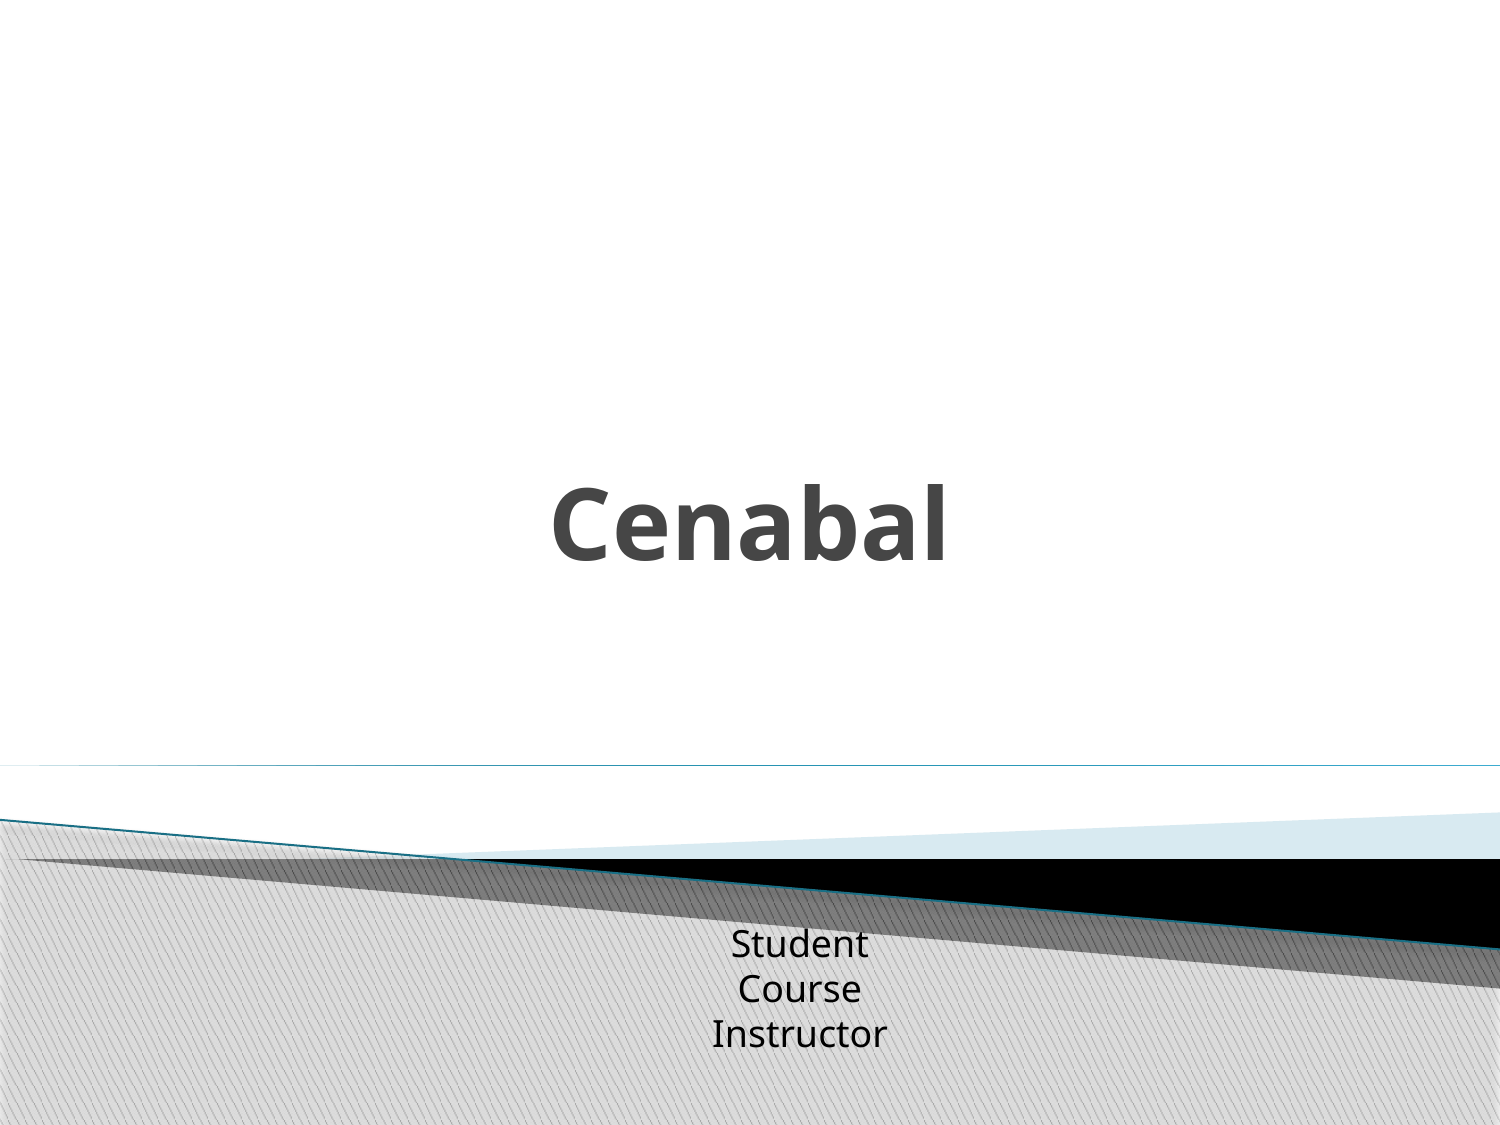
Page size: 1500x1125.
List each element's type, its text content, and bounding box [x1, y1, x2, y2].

text_box Student Course Instructor [624, 912, 975, 1063]
title Cenabal [112, 287, 1388, 588]
picture [5, 859, 1500, 989]
